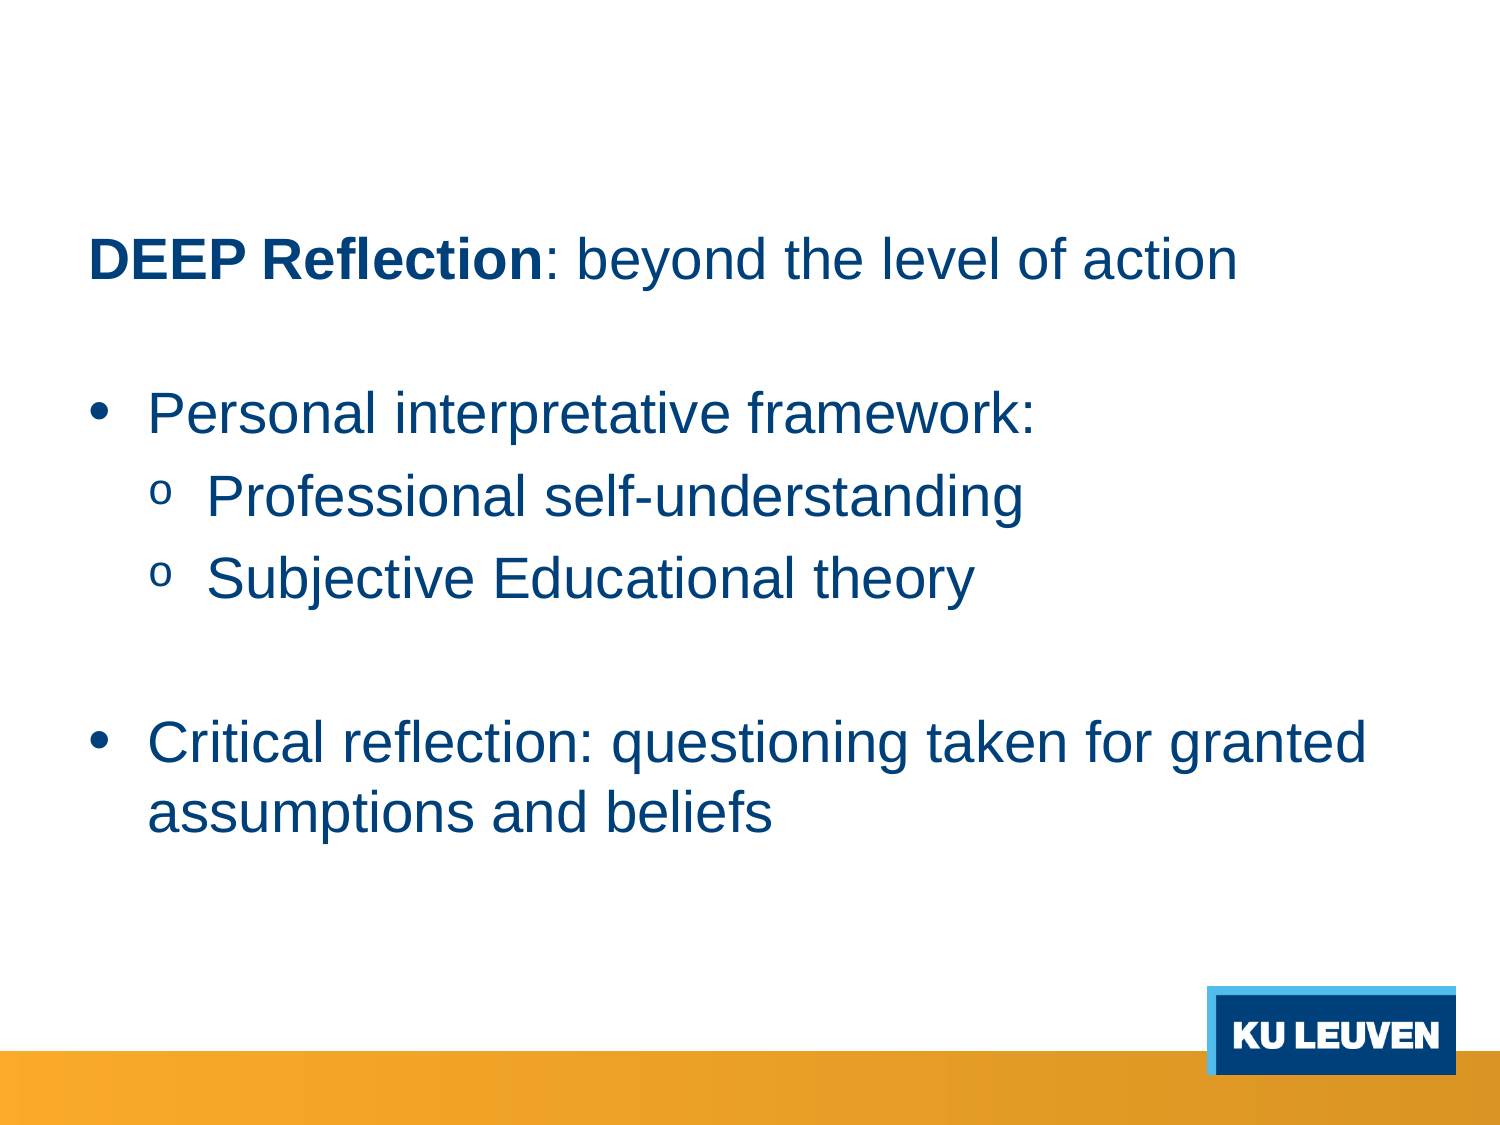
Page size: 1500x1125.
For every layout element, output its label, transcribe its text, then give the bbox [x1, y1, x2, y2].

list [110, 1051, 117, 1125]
picture [1207, 986, 1456, 1075]
list DEEP Reflection: beyond the level of action Personal interpretative framework: Professional self-understanding Subjective Educational theory Critical reflection: questioning taken for granted assumptions and beliefs [88, 221, 1456, 948]
